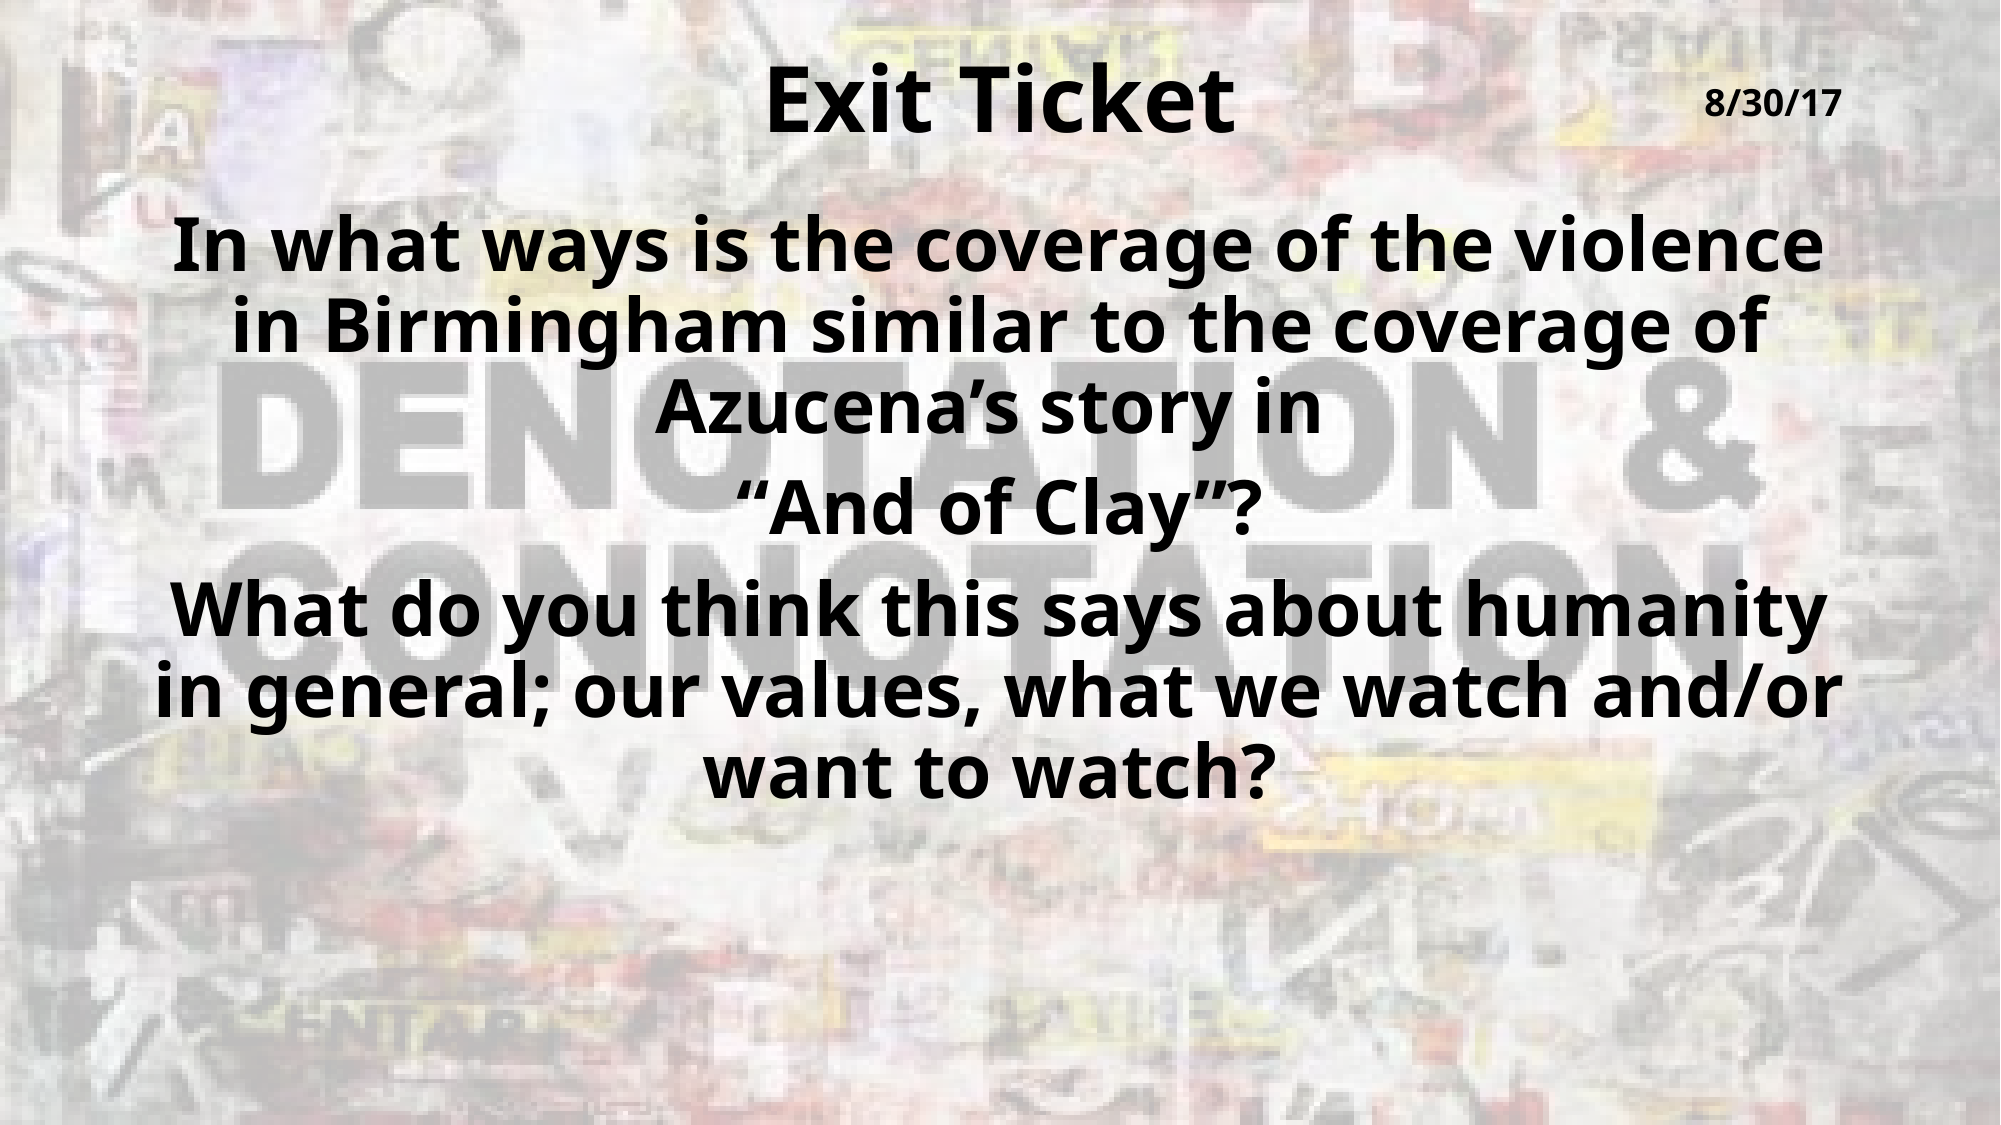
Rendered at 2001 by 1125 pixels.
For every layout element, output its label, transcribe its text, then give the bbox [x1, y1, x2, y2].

list In what ways is the coverage of the violence in Birmingham similar to the coverage of Azucena’s story in “And of Clay”? What do you think this says about humanity in general; our values, what we watch and/or want to watch? [137, 198, 1863, 1014]
title Exit Ticket [137, 31, 1863, 173]
text_box 8/30/17 [1689, 71, 1858, 132]
